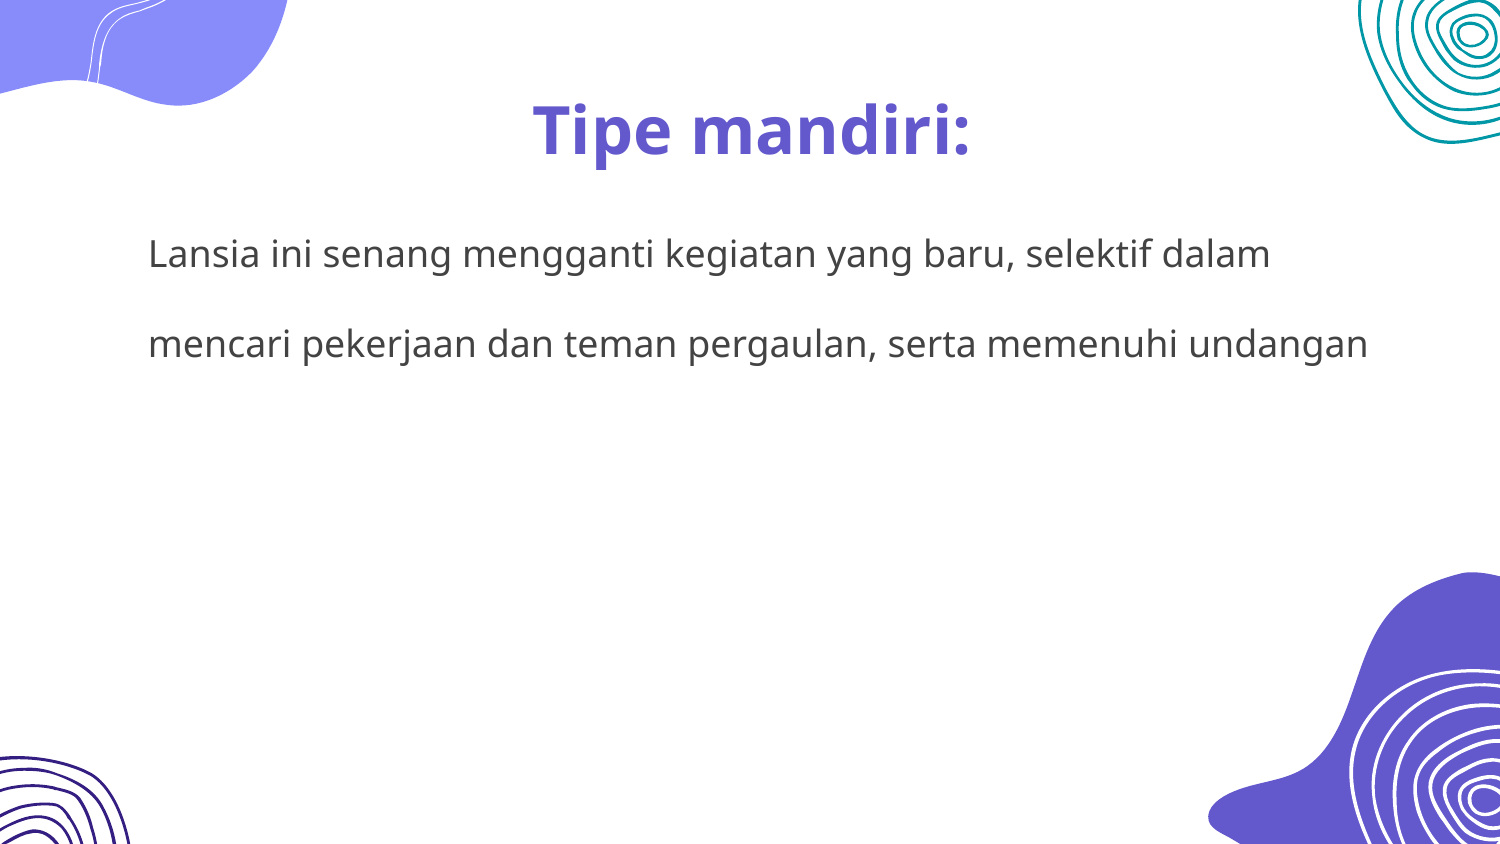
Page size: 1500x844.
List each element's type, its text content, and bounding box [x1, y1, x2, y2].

title Tipe mandiri: [114, 72, 1390, 167]
list Lansia ini senang mengganti kegiatan yang baru, selektif dalam mencari pekerjaan dan teman pergaulan, serta memenuhi undangan [114, 169, 1390, 730]
